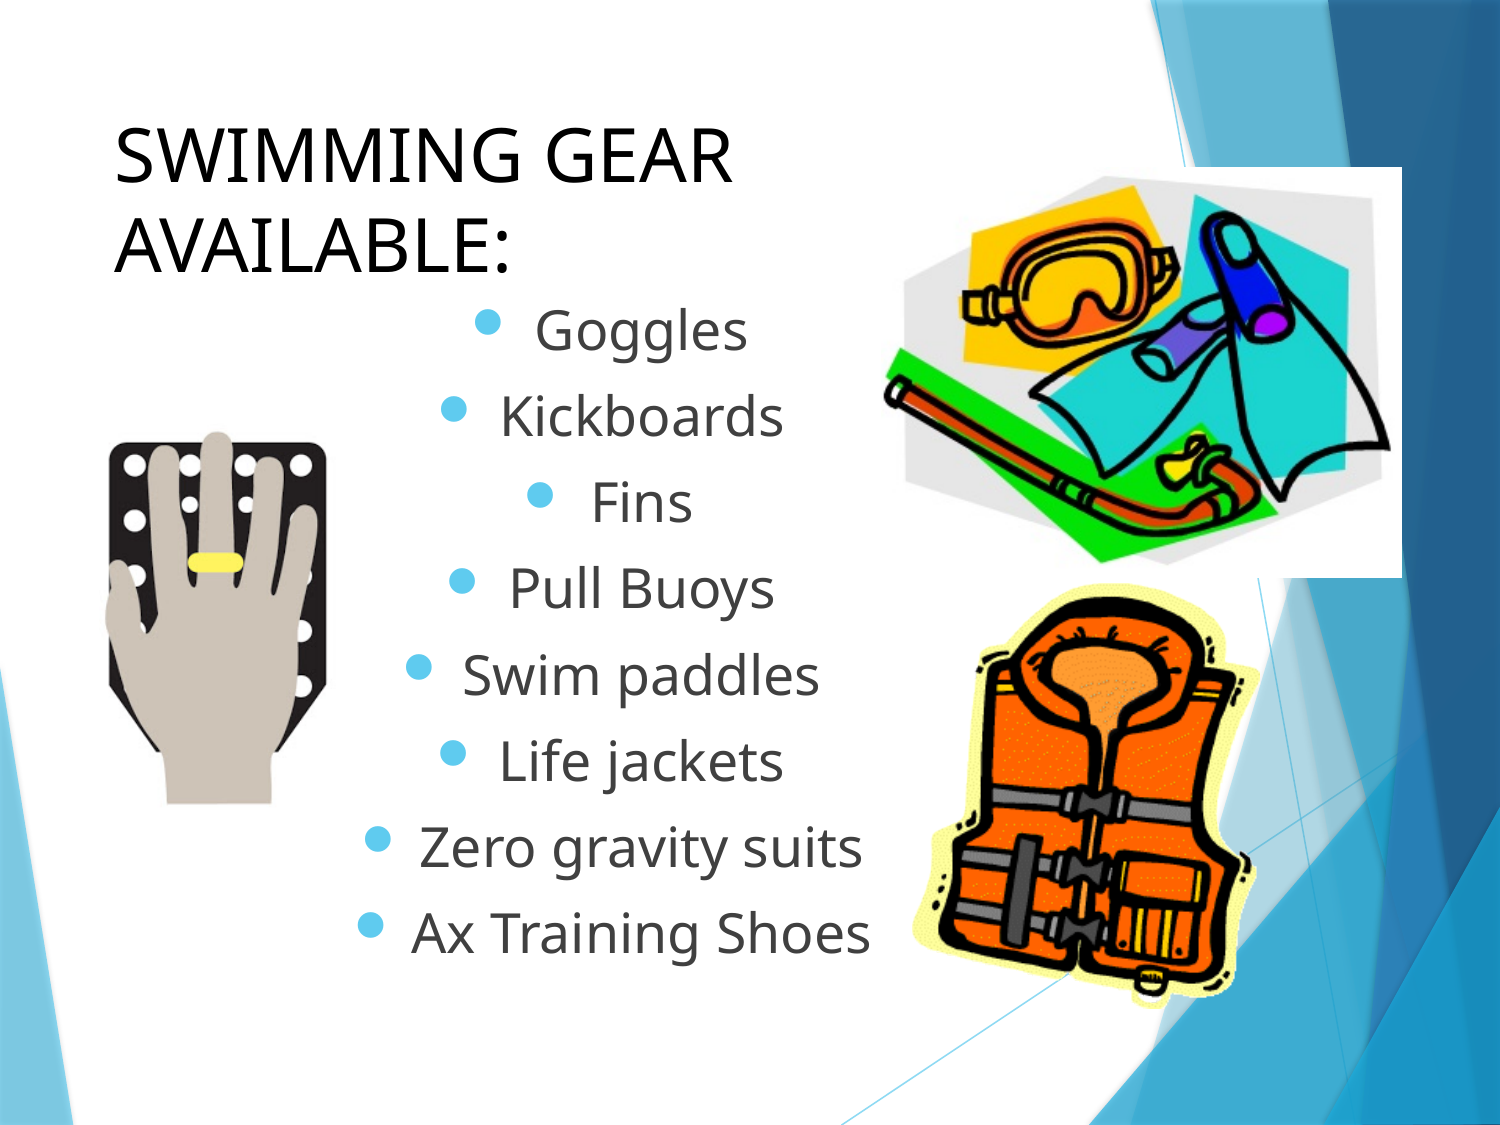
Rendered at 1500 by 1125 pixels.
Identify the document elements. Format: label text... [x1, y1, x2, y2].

title SWIMMING GEAR AVAILABLE: [99, 99, 1142, 225]
picture [880, 166, 1402, 579]
picture [99, 422, 338, 817]
picture [911, 583, 1260, 1010]
list Goggles Kickboards Fins Pull Buoys Swim paddles Life jackets Zero gravity suits Ax Training Shoes [99, 225, 906, 973]
